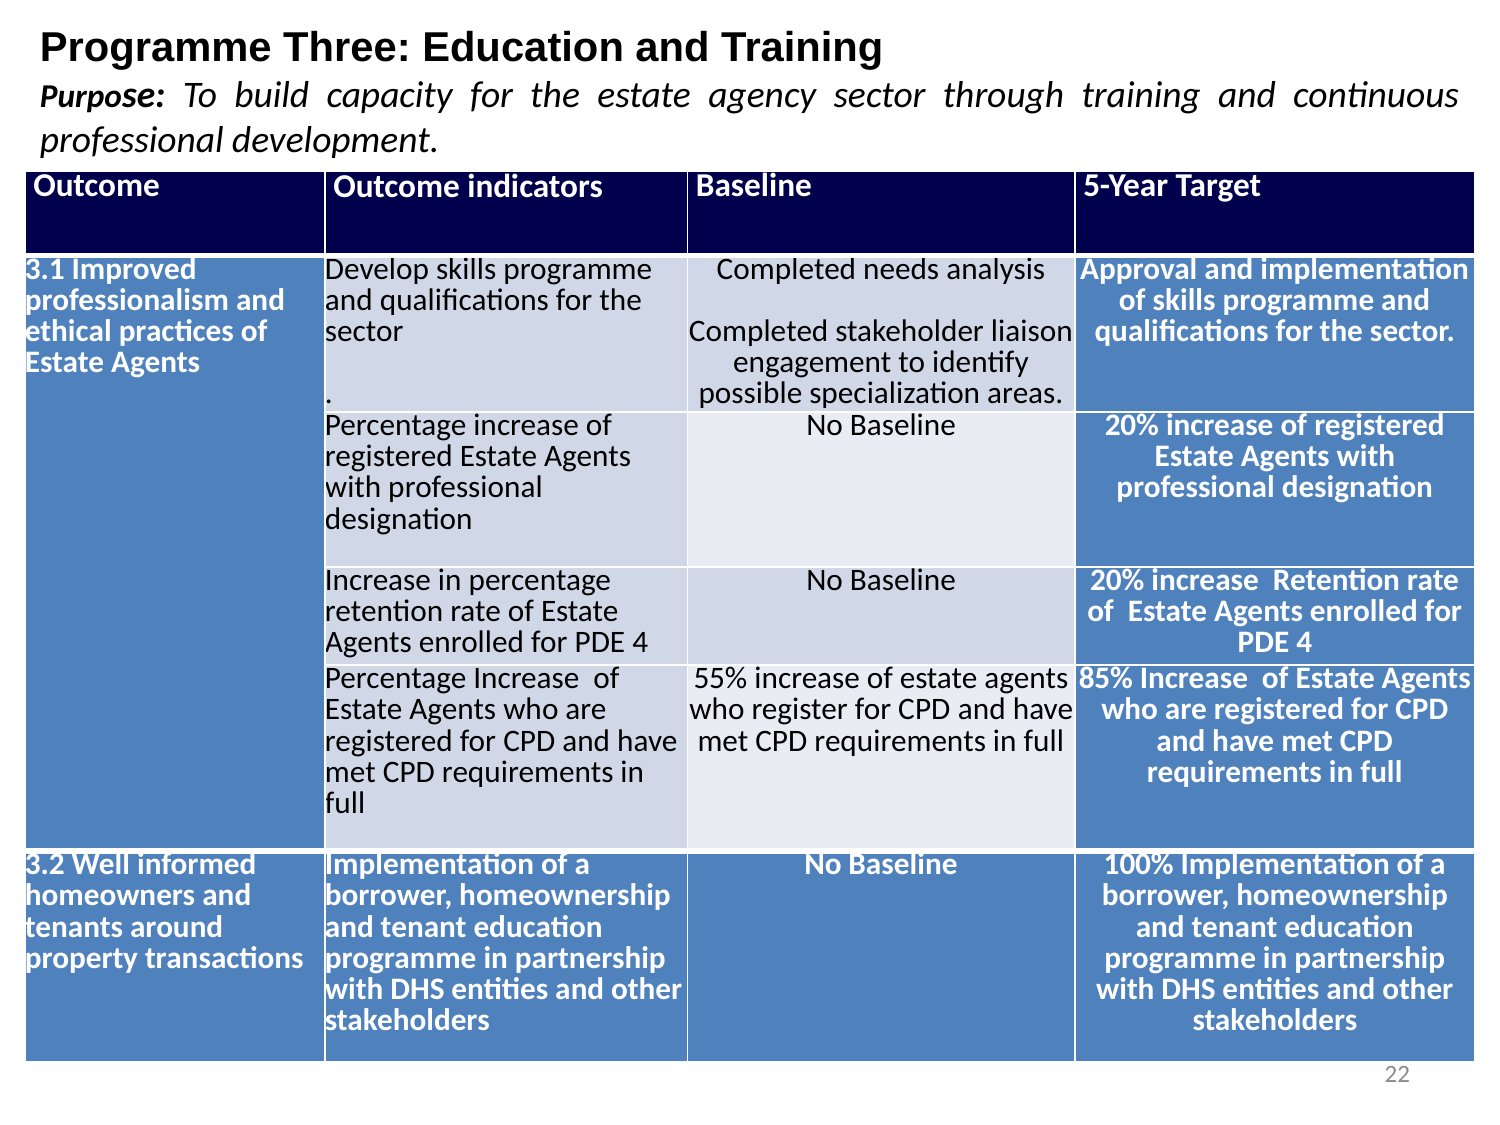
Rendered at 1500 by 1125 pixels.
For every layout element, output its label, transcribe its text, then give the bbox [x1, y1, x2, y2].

table_cell Develop skills programme and qualifications for the sector . [326, 268, 687, 411]
table_cell 55% increase of estate agents who register for CPD and have met CPD requirements in full [688, 666, 1074, 848]
text_box Programme Three: Education and Training Purpose: To build capacity for the estate agency sector through training and continuous professional development. [24, 12, 1475, 268]
table_cell Approval and implementation of skills programme and qualifications for the sector. [1076, 268, 1474, 411]
table_cell Percentage Increase of Estate Agents who are registered for CPD and have met CPD requirements in full [326, 666, 687, 848]
table_cell 20% increase of registered Estate Agents with professional designation [1076, 413, 1474, 566]
table_cell Percentage increase of registered Estate Agents with professional designation [326, 413, 687, 566]
table_cell No Baseline [688, 854, 1074, 1061]
table_cell 85% Increase of Estate Agents who are registered for CPD and have met CPD requirements in full [1076, 666, 1474, 848]
slide_number 22 [1074, 1063, 1425, 1103]
table_cell No Baseline [688, 568, 1074, 664]
table_cell Implementation of a borrower, homeownership and tenant education programme in partnership with DHS entities and other stakeholders [326, 854, 687, 1061]
table_cell 3.2 Well informed homeowners and tenants around property transactions [26, 854, 324, 1061]
table_cell 3.1 Improved professionalism and ethical practices of Estate Agents [26, 268, 324, 848]
table_cell 20% increase Retention rate of Estate Agents enrolled for PDE 4 [1076, 568, 1474, 664]
table_cell Completed needs analysis Completed stakeholder liaison engagement to identify possible specialization areas. [688, 268, 1074, 411]
table_cell Increase in percentage retention rate of Estate Agents enrolled for PDE 4 [326, 568, 687, 664]
table_cell 100% Implementation of a borrower, homeownership and tenant education programme in partnership with DHS entities and other stakeholders [1076, 854, 1474, 1061]
table_cell No Baseline [688, 413, 1074, 566]
